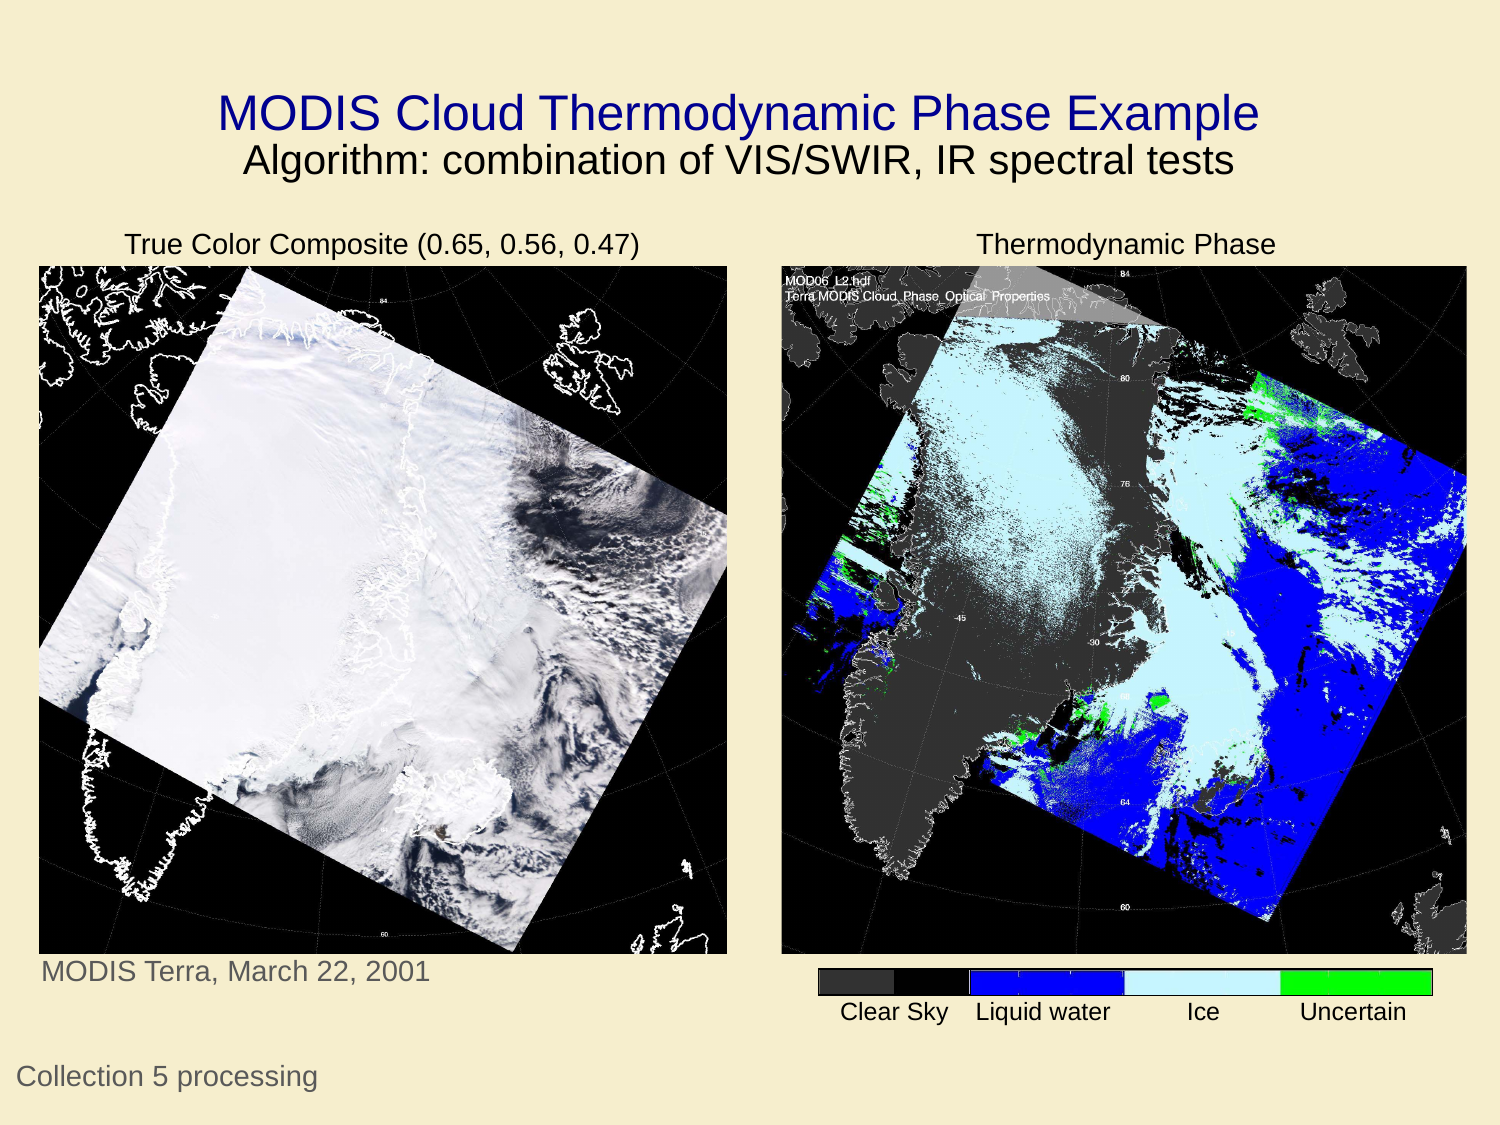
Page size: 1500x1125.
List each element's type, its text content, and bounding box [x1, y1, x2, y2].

text_box MODIS Terra, March 22, 2001 [26, 945, 447, 995]
picture [39, 266, 727, 954]
text_box Clear Sky [825, 1002, 964, 1033]
title MODIS Cloud Thermodynamic Phase Example Algorithm: combination of VIS/SWIR, IR spectral tests [38, 30, 1440, 242]
picture [781, 266, 1467, 954]
text_box True Color Composite (0.65, 0.56, 0.47) [109, 242, 656, 265]
picture [818, 969, 1432, 996]
text_box Uncertain [1284, 1004, 1422, 1033]
text_box Thermodynamic Phase [961, 217, 1292, 265]
text_box Ice [1172, 1004, 1236, 1033]
text_box Collection 5 processing [1, 1049, 334, 1100]
text_box Liquid water [964, 1003, 1126, 1033]
